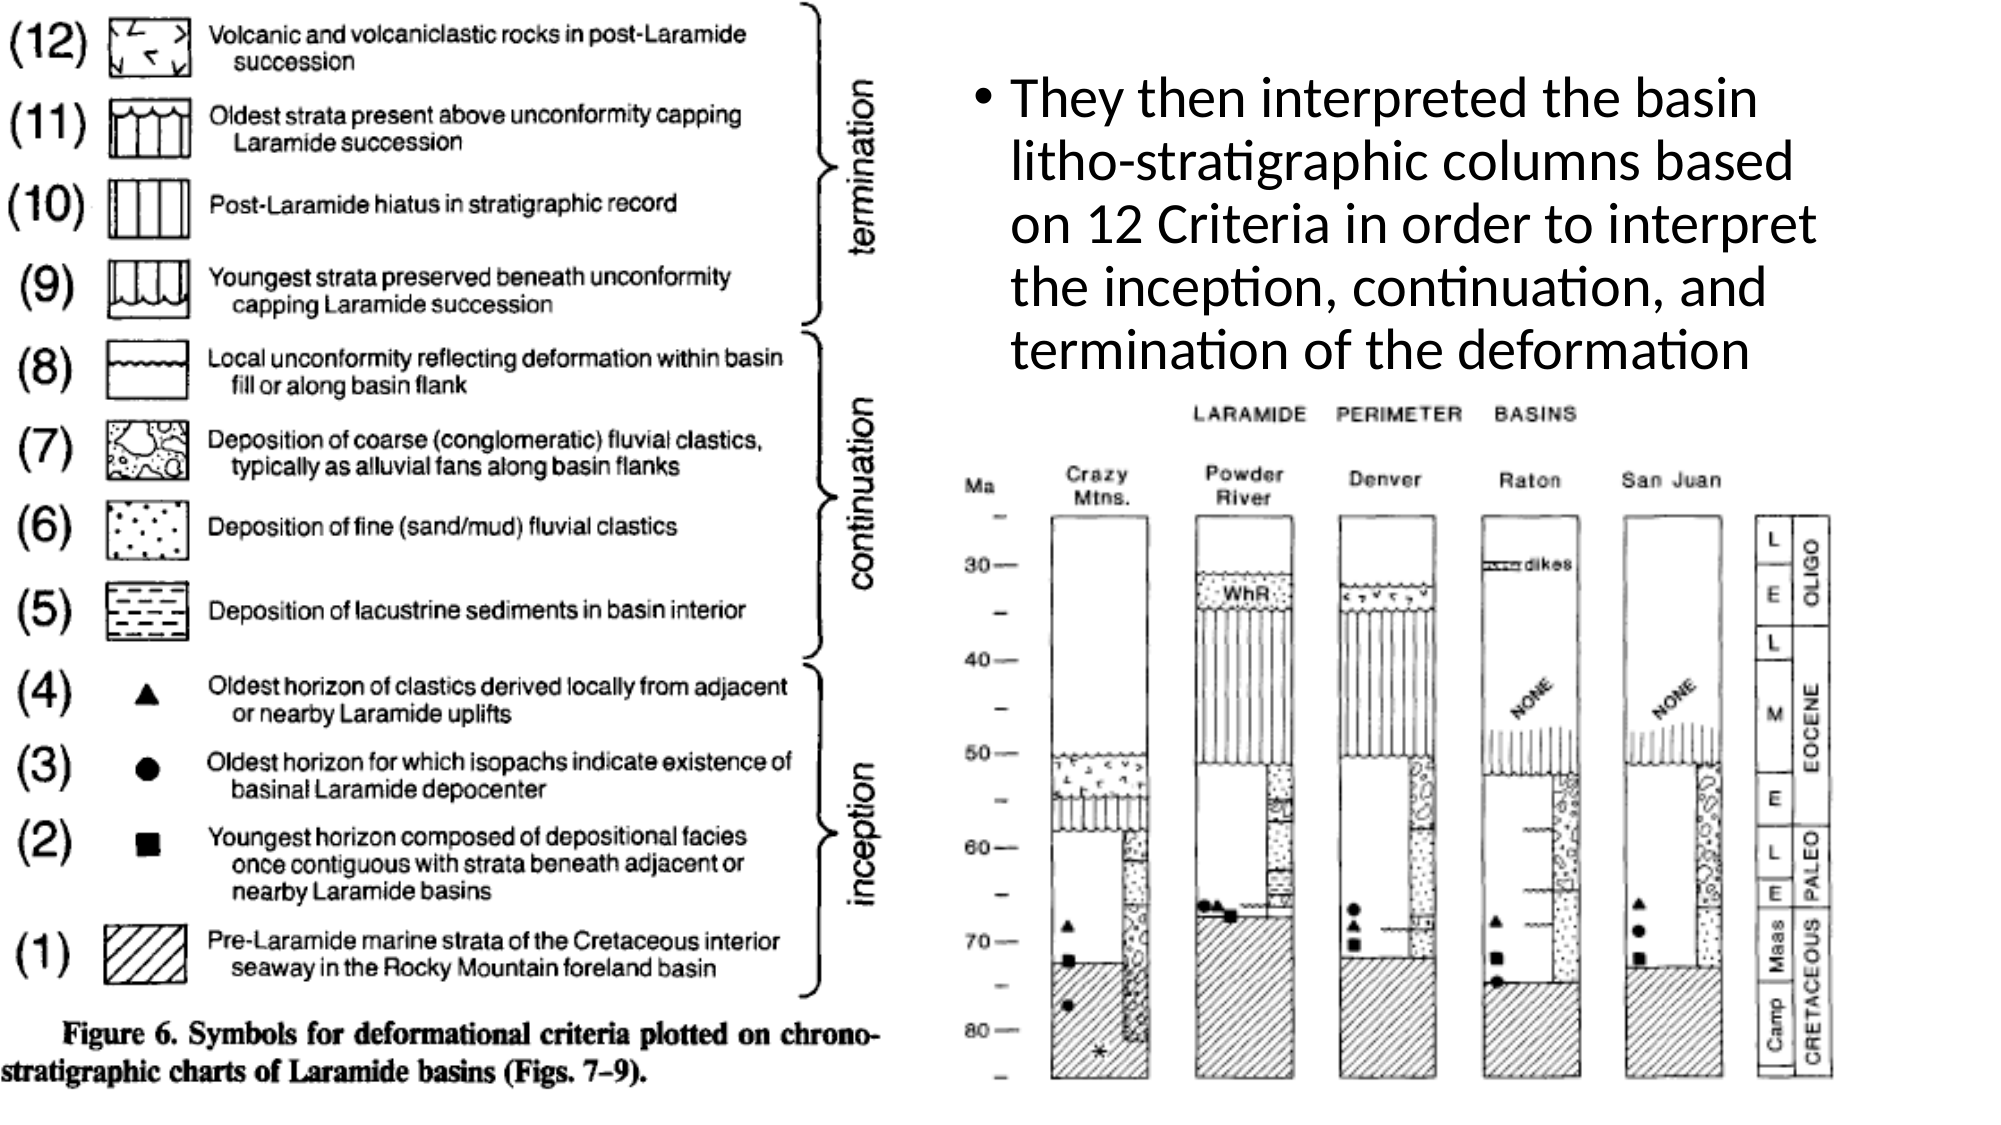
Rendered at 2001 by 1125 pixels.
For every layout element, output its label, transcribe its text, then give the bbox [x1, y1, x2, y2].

list They then interpreted the basin litho-stratigraphic columns based on 12 Criteria in order to interpret the inception, continuation, and termination of the deformation [958, 59, 1863, 398]
picture [0, 0, 895, 1125]
picture [939, 398, 1863, 1107]
